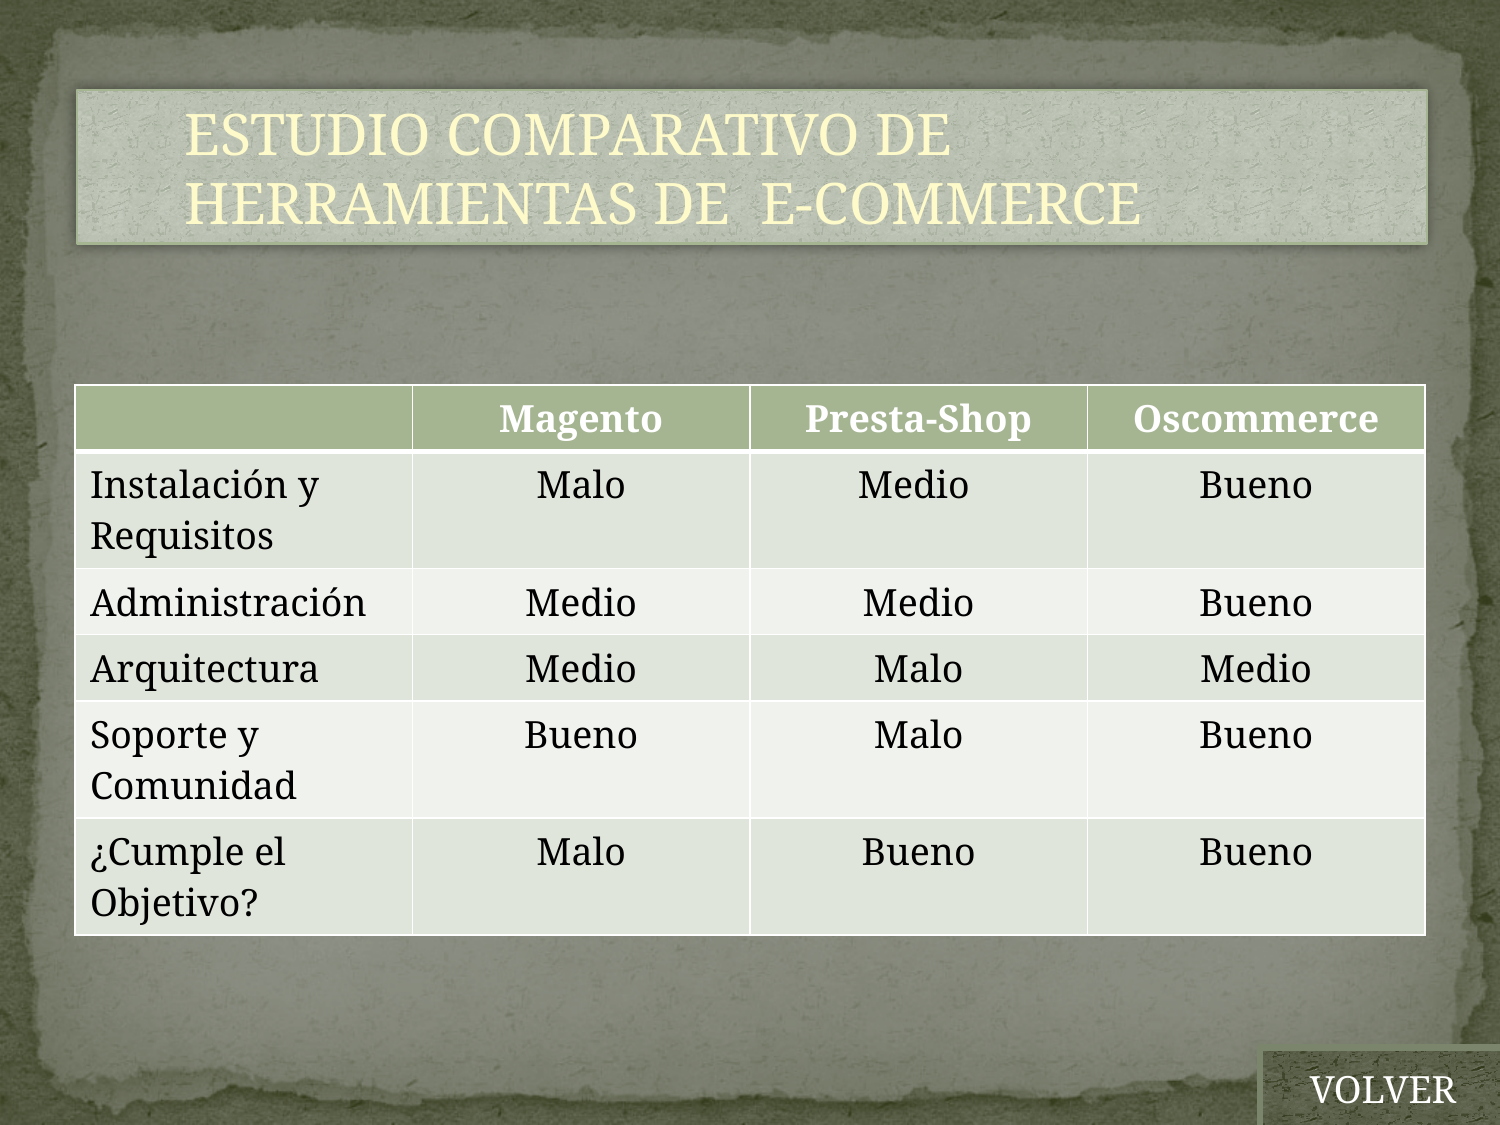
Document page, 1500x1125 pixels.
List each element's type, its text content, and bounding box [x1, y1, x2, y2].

table_header [76, 386, 412, 449]
table_cell Malo [413, 454, 749, 568]
table_cell Instalación y Requisitos [76, 454, 412, 568]
table_cell Medio [751, 569, 1087, 634]
table_cell Soporte y Comunidad [76, 702, 412, 817]
table_cell Administración [76, 569, 412, 634]
table_cell Malo [751, 702, 1087, 817]
table_cell ¿Cumple el Objetivo? [76, 819, 412, 934]
table_header Presta-Shop [751, 386, 1087, 449]
table_cell Bueno [751, 819, 1087, 934]
table_cell Medio [1088, 635, 1424, 700]
table_cell Bueno [1088, 819, 1424, 934]
table_cell Bueno [1088, 702, 1424, 817]
table_cell Malo [413, 819, 749, 934]
title ESTUDIO COMPARATIVO DE HERRAMIENTAS DE E-COMMERCE [76, 89, 1428, 245]
table_cell Medio [413, 635, 749, 700]
table_cell Bueno [1088, 569, 1424, 634]
table_header Magento [413, 386, 749, 449]
table_header Oscommerce [1088, 386, 1424, 449]
table_cell Malo [751, 635, 1087, 700]
table_cell Bueno [413, 702, 749, 817]
table_cell Bueno [1088, 454, 1424, 568]
table_cell Medio [413, 569, 749, 634]
text_box VOLVER [1257, 1044, 1500, 1125]
table_cell Medio [751, 454, 1087, 568]
table_cell Arquitectura [76, 635, 412, 700]
